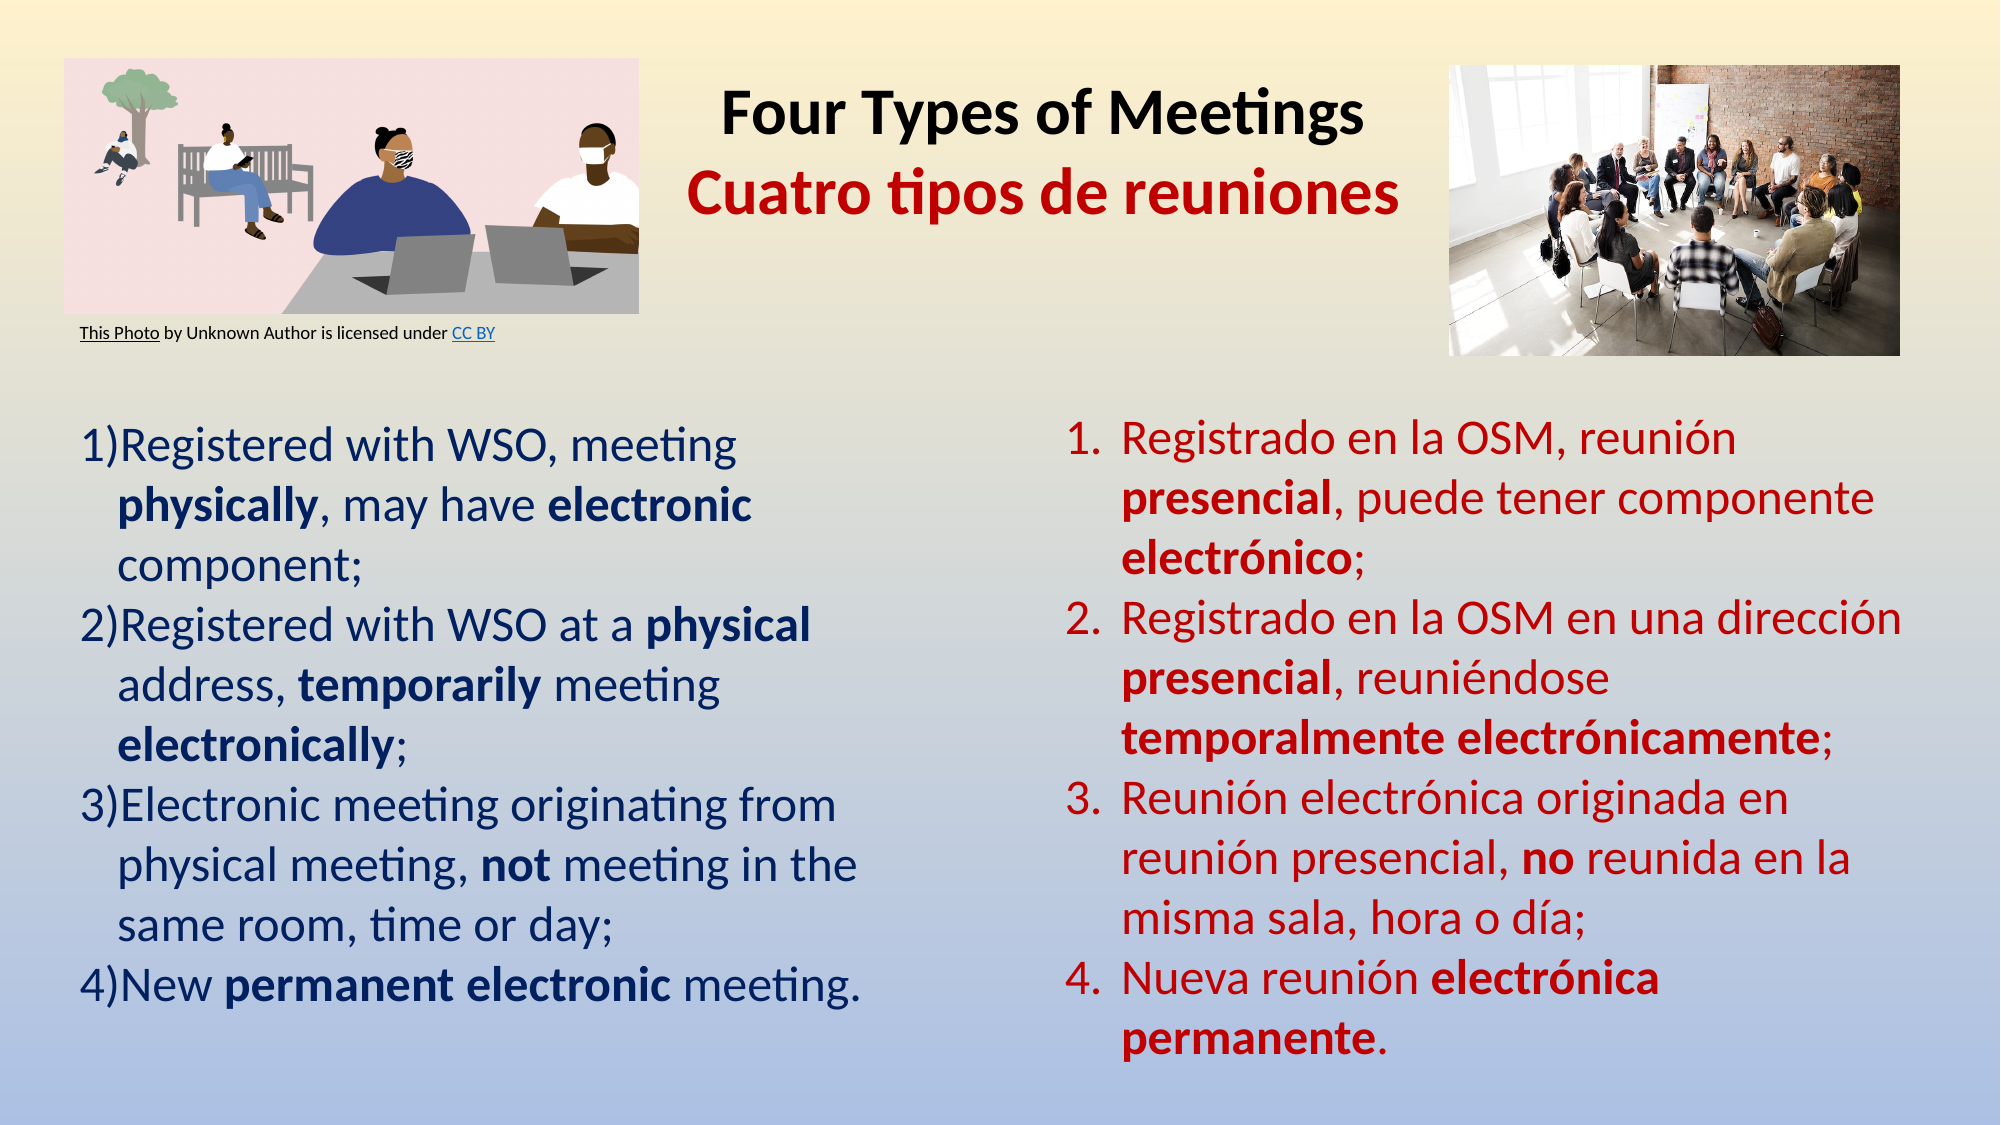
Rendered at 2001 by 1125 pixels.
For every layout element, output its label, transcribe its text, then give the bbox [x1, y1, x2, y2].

picture [1449, 65, 1900, 356]
text_box Registered with WSO, meeting physically, may have electronic component; Registered with WSO at a physical address, temporarily meeting electronically; Electronic meeting originating from physical meeting, not meeting in the same room, time or day; New permanent electronic meeting. [64, 344, 950, 1064]
picture [64, 58, 639, 314]
text_box This Photo by Unknown Author is licensed under CC BY [64, 314, 515, 397]
text_box Four Types of Meetings Cuatro tipos de reuniones [672, 60, 1416, 236]
text_box Registrado en la OSM, reunión presencial, puede tener componente electrónico; Registrado en la OSM en una dirección presencial, reuniéndose temporalmente electrónicamente; Reunión electrónica originada en reunión presencial, no reunida en la misma sala, hora o día; Nueva reunión electrónica permanente. [1049, 397, 1936, 1072]
